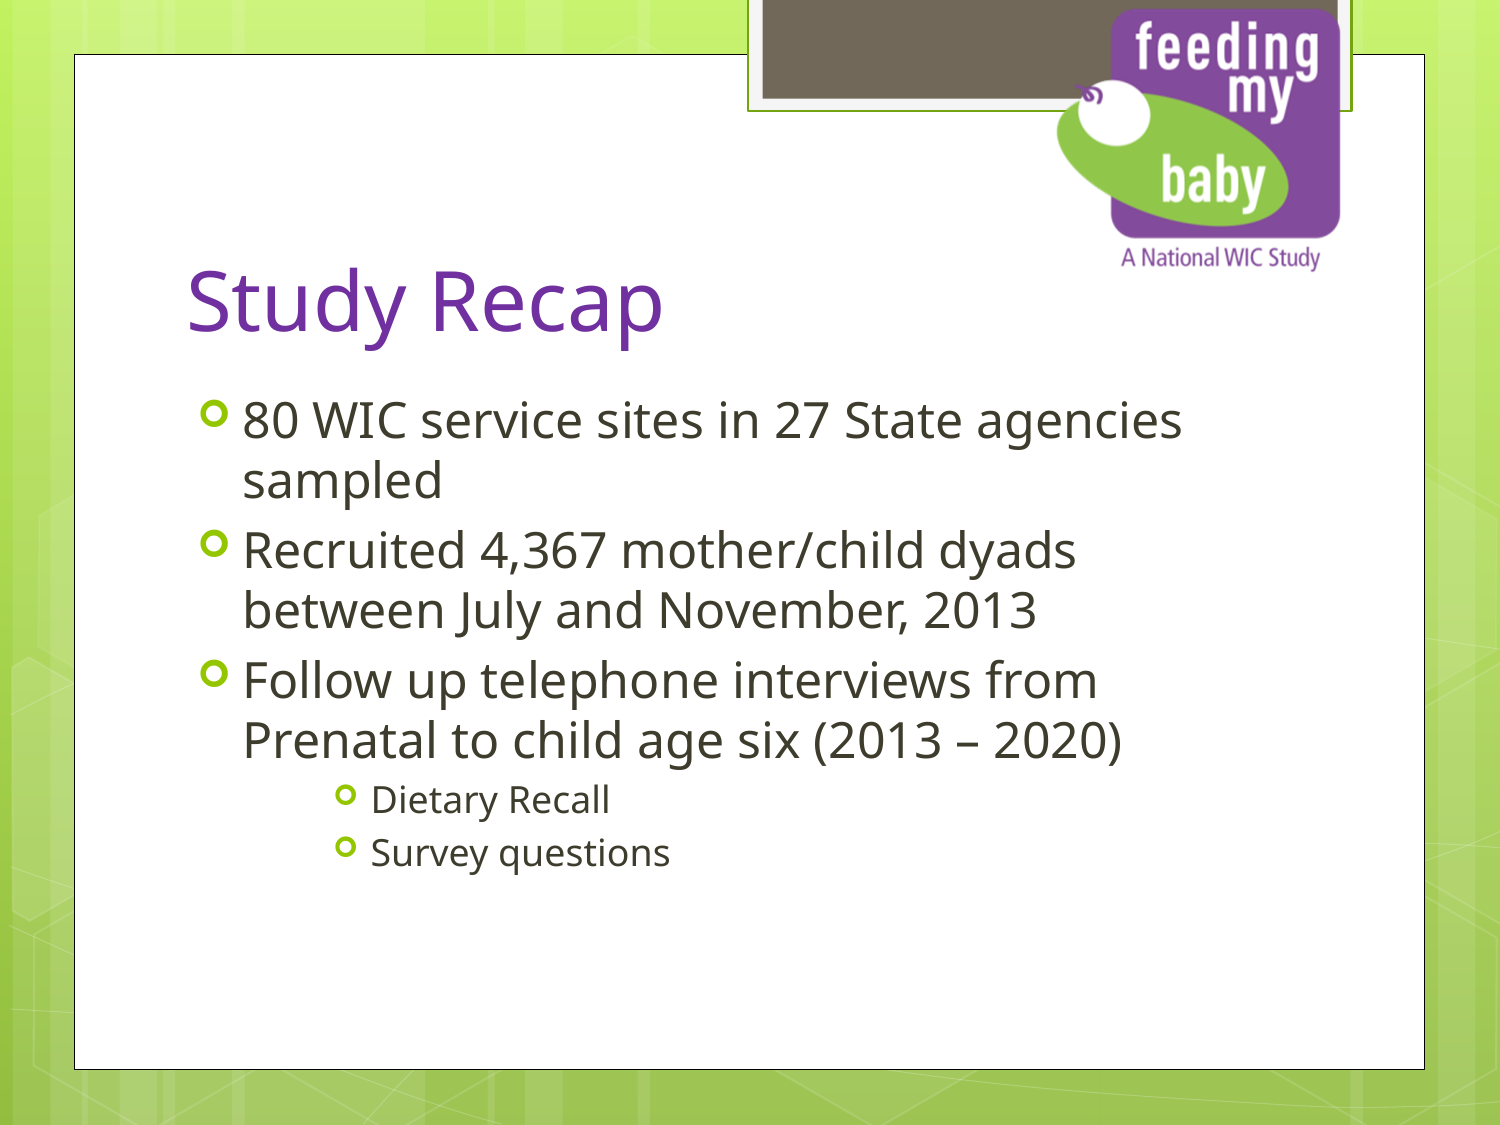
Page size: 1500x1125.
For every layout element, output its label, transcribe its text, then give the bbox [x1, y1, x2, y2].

title Study Recap [171, 168, 1324, 357]
picture [1050, 0, 1350, 283]
list 80 WIC service sites in 27 State agencies sampled Recruited 4,367 mother/child dyads between July and November, 2013 Follow up telephone interviews from Prenatal to child age six (2013 – 2020) Dietary Recall Survey questions [171, 381, 1283, 957]
